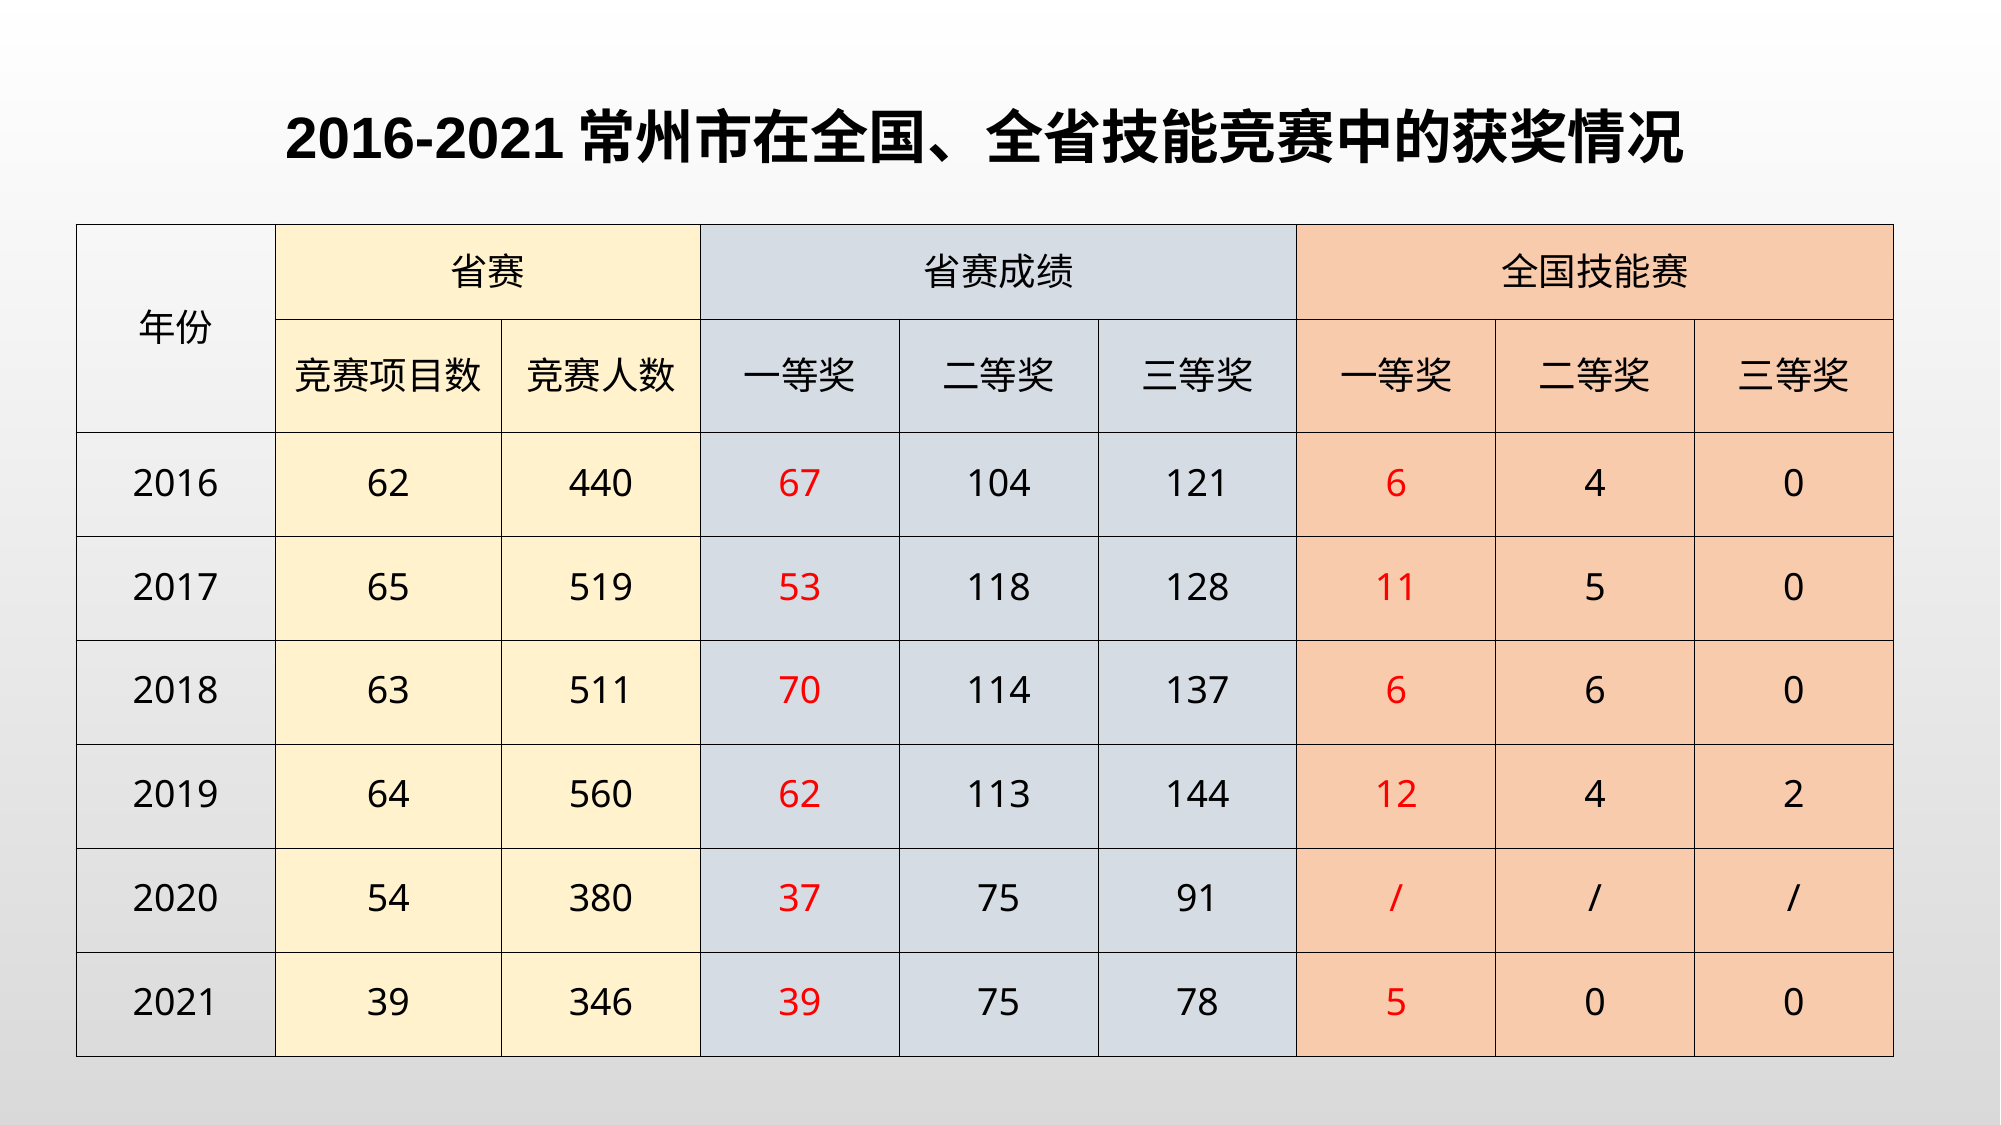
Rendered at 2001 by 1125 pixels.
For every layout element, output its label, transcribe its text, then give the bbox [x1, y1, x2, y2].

table_cell 2 [1695, 745, 1893, 848]
table_cell 5 [1496, 537, 1694, 640]
table_cell 63 [276, 641, 501, 744]
table_cell 0 [1695, 433, 1893, 536]
table_cell 62 [701, 745, 899, 848]
table_cell 346 [502, 953, 700, 1056]
table_cell 4 [1496, 745, 1694, 848]
table_cell 39 [276, 953, 501, 1056]
table_cell 128 [1099, 537, 1296, 640]
table_cell 113 [900, 745, 1098, 848]
table_cell 39 [701, 953, 899, 1056]
table_cell 519 [502, 537, 700, 640]
table_cell / [1496, 849, 1694, 952]
table_cell 二等奖 [900, 320, 1098, 432]
table_cell 144 [1099, 745, 1296, 848]
table_cell 全国技能赛 [1297, 225, 1893, 319]
table_cell 64 [276, 745, 501, 848]
table_cell 2016 [77, 433, 275, 536]
table_cell 53 [701, 537, 899, 640]
table_cell 121 [1099, 433, 1296, 536]
table_cell 0 [1695, 953, 1893, 1056]
table_cell 竞赛项目数 [276, 320, 501, 432]
table_cell 70 [701, 641, 899, 744]
table_cell 0 [1695, 537, 1893, 640]
table_cell 2018 [77, 641, 275, 744]
table_cell 2019 [77, 745, 275, 848]
table_cell 114 [900, 641, 1098, 744]
table_cell 一等奖 [1297, 320, 1495, 432]
table_cell 一等奖 [701, 320, 899, 432]
table_cell 511 [502, 641, 700, 744]
table_cell 54 [276, 849, 501, 952]
table_cell 118 [900, 537, 1098, 640]
table_cell 三等奖 [1099, 320, 1296, 432]
table_cell 65 [276, 537, 501, 640]
table_cell 6 [1496, 641, 1694, 744]
table_cell 37 [701, 849, 899, 952]
table_cell 6 [1297, 433, 1495, 536]
table_cell 2020 [77, 849, 275, 952]
table_header 2016-2021常州市在全国、全省技能竞赛中的获奖情况 [76, 48, 1893, 224]
table_cell / [1695, 849, 1893, 952]
table_cell 年份 [77, 225, 275, 432]
table_cell 380 [502, 849, 700, 952]
table_cell 竞赛人数 [502, 320, 700, 432]
table_cell 0 [1695, 641, 1893, 744]
table_cell 91 [1099, 849, 1296, 952]
table_cell 三等奖 [1695, 320, 1893, 432]
table_cell 11 [1297, 537, 1495, 640]
table_cell / [1297, 849, 1495, 952]
table_cell 78 [1099, 953, 1296, 1056]
table_cell 560 [502, 745, 700, 848]
table_cell 67 [701, 433, 899, 536]
table_cell 省赛成绩 [701, 225, 1296, 319]
table_cell 5 [1297, 953, 1495, 1056]
table_cell 4 [1496, 433, 1694, 536]
table_cell 62 [276, 433, 501, 536]
table_cell 二等奖 [1496, 320, 1694, 432]
table_cell 75 [900, 953, 1098, 1056]
table_cell 12 [1297, 745, 1495, 848]
table_cell 6 [1297, 641, 1495, 744]
table_cell 省赛 [276, 225, 700, 319]
table_cell 75 [900, 849, 1098, 952]
table_cell 137 [1099, 641, 1296, 744]
table_cell 0 [1496, 953, 1694, 1056]
table_cell 440 [502, 433, 700, 536]
table_cell 104 [900, 433, 1098, 536]
table_cell 2021 [77, 953, 275, 1056]
table_cell 2017 [77, 537, 275, 640]
